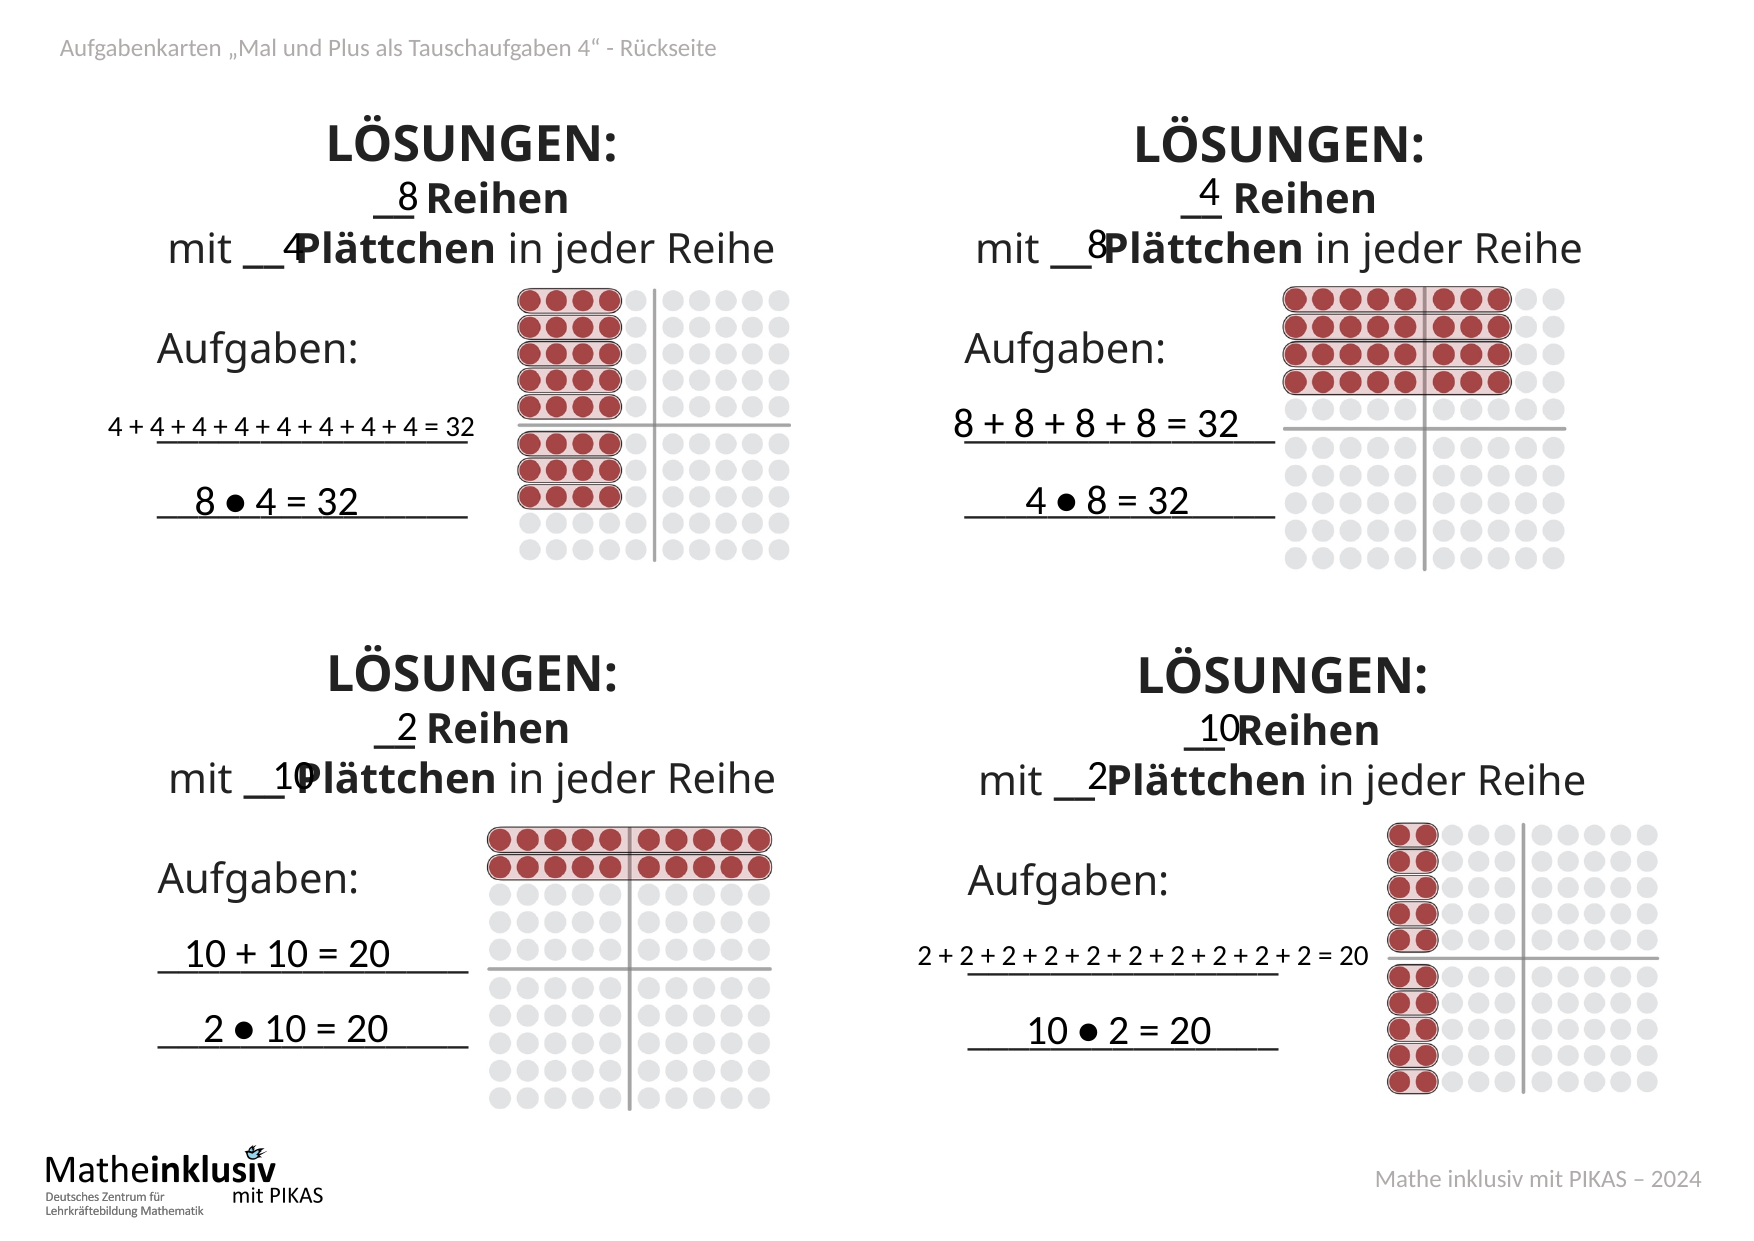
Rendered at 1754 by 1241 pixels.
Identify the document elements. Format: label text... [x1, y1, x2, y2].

text_box Aufgabenkarten „Mal und Plus als Tauschaufgaben 4“ - Rückseite [44, 23, 794, 63]
picture [513, 283, 791, 567]
text_box 10 • 2 = 20 [1011, 1000, 1237, 1066]
picture [484, 823, 776, 1111]
text_box LÖSUNGEN: __ Reihen mit __ Plättchen in jeder Reihe Aufgaben: _______________ _______________ [878, 608, 1686, 1139]
text_box LÖSUNGEN: __ Reihen mit __ Plättchen in jeder Reihe Aufgaben: _______________ _______________ [68, 76, 876, 606]
text_box 4 • 8 = 32 [1010, 465, 1236, 537]
text_box Mathe inklusiv mit PIKAS – 2024 [1360, 1155, 1718, 1200]
text_box LÖSUNGEN: __ Reihen mit __ Plättchen in jeder Reihe Aufgaben: _______________ _______________ [68, 606, 876, 1137]
text_box 8 [382, 160, 439, 220]
picture [1279, 282, 1571, 574]
text_box 10 + 10 = 20 [168, 917, 484, 989]
picture [44, 1131, 331, 1225]
picture [1384, 820, 1663, 1097]
text_box 8 [1072, 209, 1128, 268]
text_box 2 + 2 + 2 + 2 + 2 + 2 + 2 + 2 + 2 + 2 = 20 [902, 929, 1384, 1000]
text_box 10 [257, 740, 342, 809]
text_box 2 • 10 = 20 [188, 993, 413, 1065]
text_box 8 + 8 + 8 + 8 = 32 [938, 388, 1277, 459]
text_box 10 [1183, 692, 1257, 751]
text_box 8 • 4 = 32 [179, 465, 405, 537]
text_box 4 [267, 210, 320, 279]
text_box 2 [1072, 740, 1124, 809]
text_box 4 [1183, 156, 1236, 225]
text_box 2 [381, 690, 438, 750]
text_box 4 + 4 + 4 + 4 + 4 + 4 + 4 + 4 = 32 [92, 399, 513, 463]
text_box LÖSUNGEN: __ Reihen mit __ Plättchen in jeder Reihe Aufgaben: _______________ _______________ [875, 77, 1683, 607]
